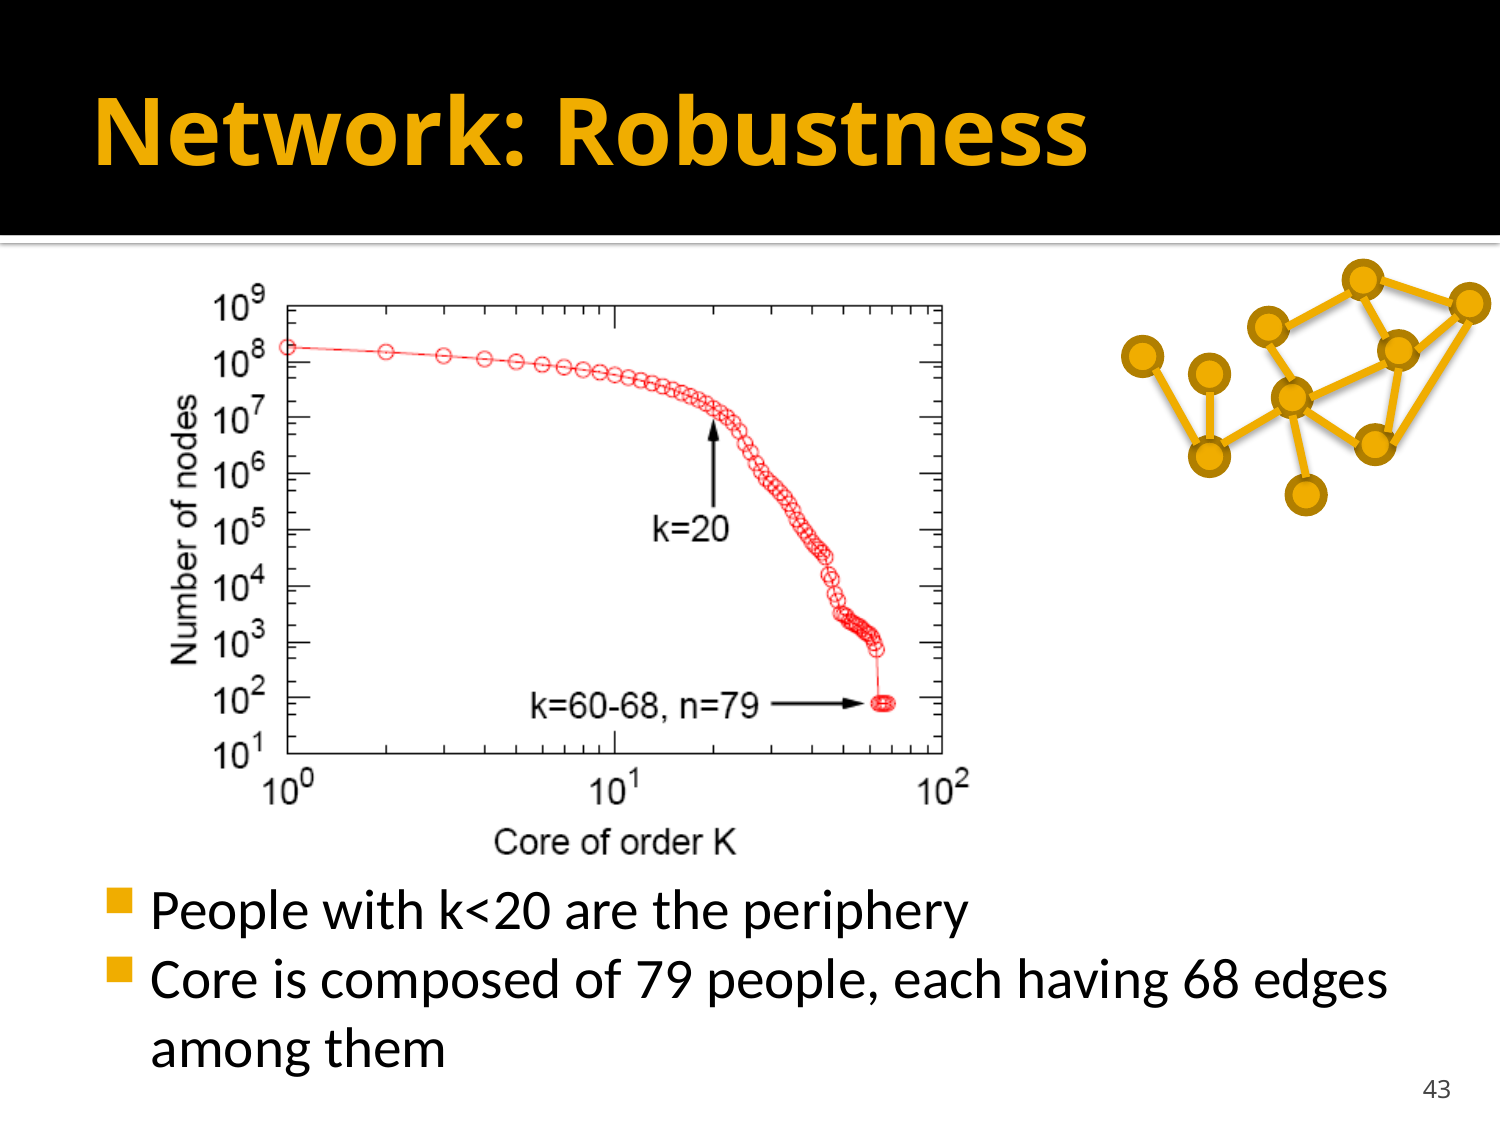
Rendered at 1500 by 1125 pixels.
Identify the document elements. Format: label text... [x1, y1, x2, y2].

list People with k<20 are the periphery Core is composed of 79 people, each having 68 edges among them [74, 857, 1426, 1088]
picture [168, 274, 976, 869]
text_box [1124, 262, 1488, 513]
title Network: Robustness [75, 25, 1425, 231]
slide_number 43 [1345, 1062, 1467, 1108]
